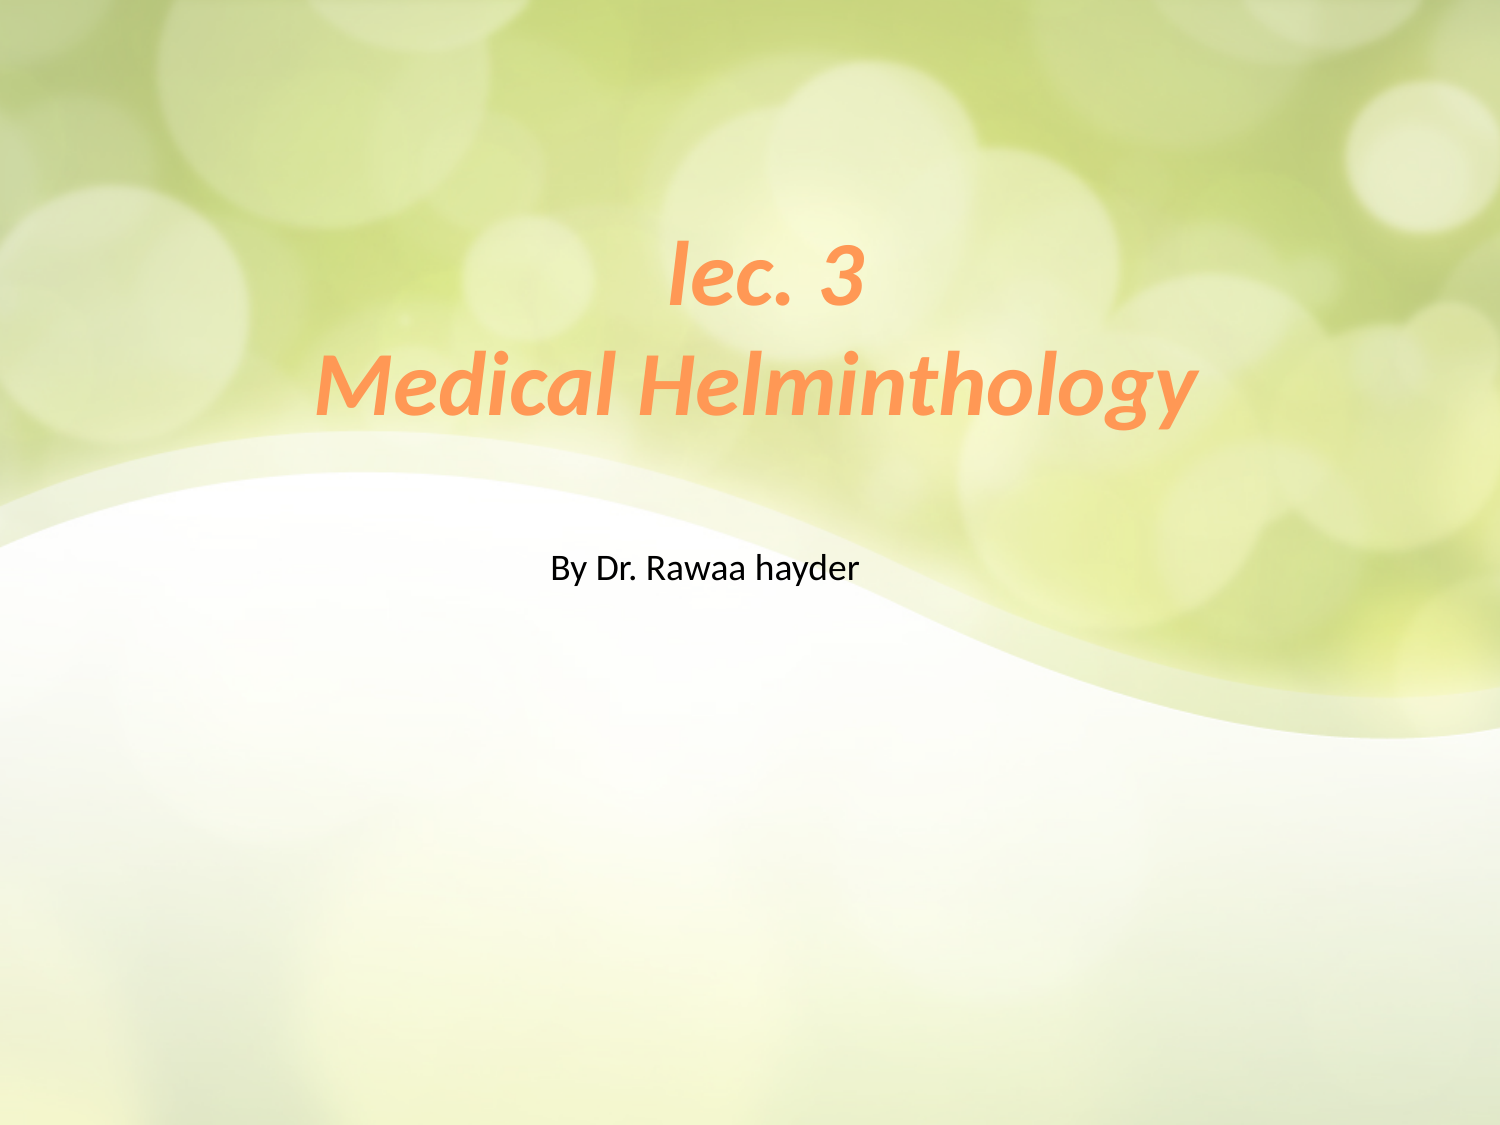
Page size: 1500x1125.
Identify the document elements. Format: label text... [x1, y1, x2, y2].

text_box lec. 3 Medical Helminthology [49, 206, 1463, 441]
text_box By Dr. Rawaa hayder [535, 535, 938, 596]
text_box [312, 675, 1389, 831]
